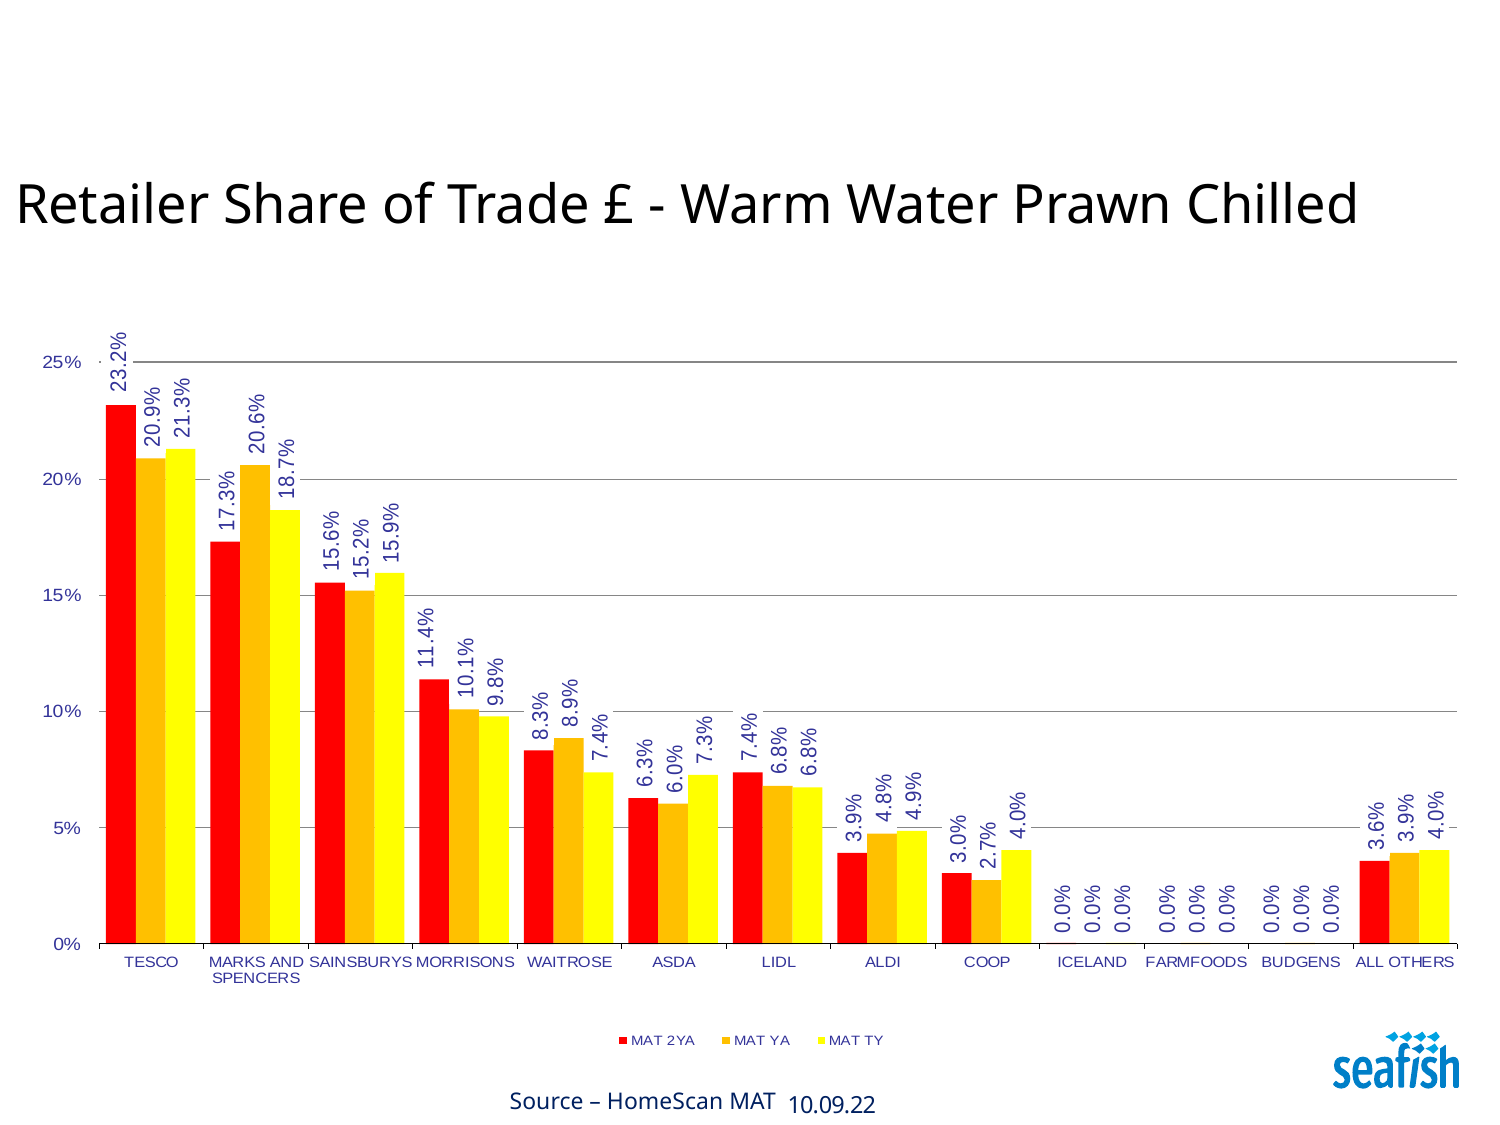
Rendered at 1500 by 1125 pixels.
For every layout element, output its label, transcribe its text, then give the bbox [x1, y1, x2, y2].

picture [782, 1085, 1047, 1117]
title Retailer Share of Trade £ - Warm Water Prawn Chilled [0, 162, 1459, 250]
picture [20, 254, 1480, 1074]
text_box Source – HomeScan MAT [349, 1074, 799, 1123]
